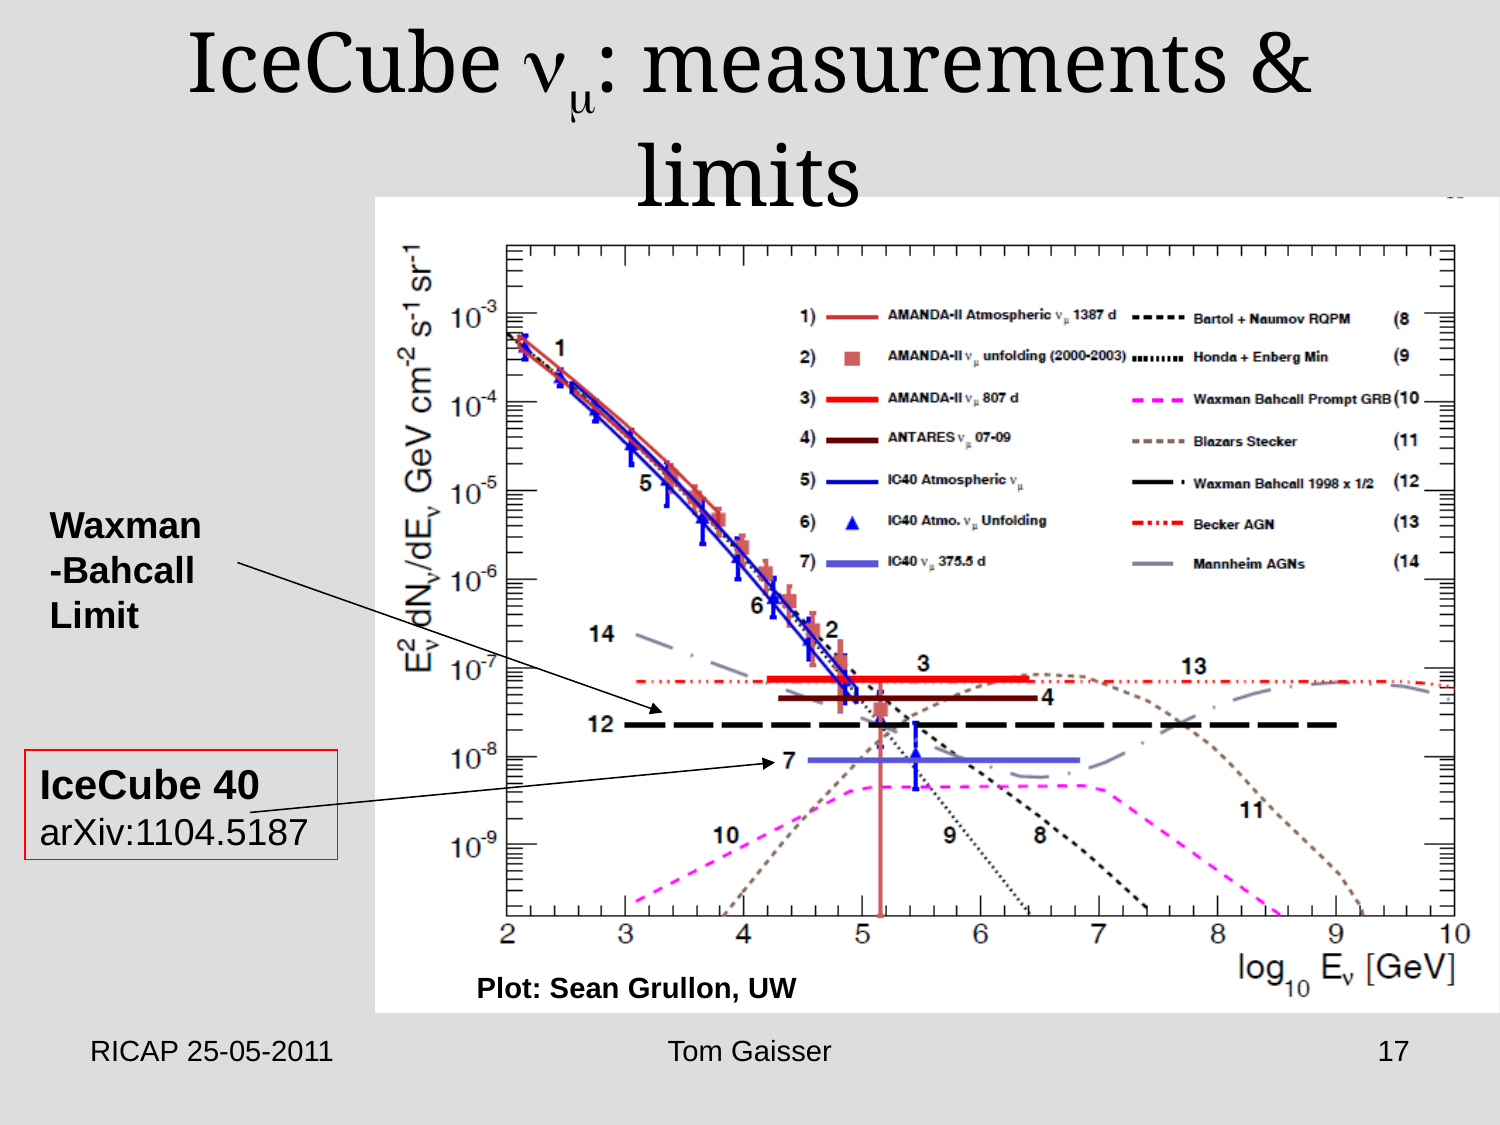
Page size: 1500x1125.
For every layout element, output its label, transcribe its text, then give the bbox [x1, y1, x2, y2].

slide_number 17 [1074, 1024, 1425, 1103]
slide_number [75, 1024, 425, 1103]
text_box IceCube 40 arXiv:1104.5187 [24, 750, 338, 860]
title IceCube nm: measurements & limits [75, 45, 1425, 188]
text_box Waxman -Bahcall Limit [34, 493, 250, 644]
picture [374, 197, 1500, 1013]
footer Tom Gaisser [512, 1024, 988, 1103]
